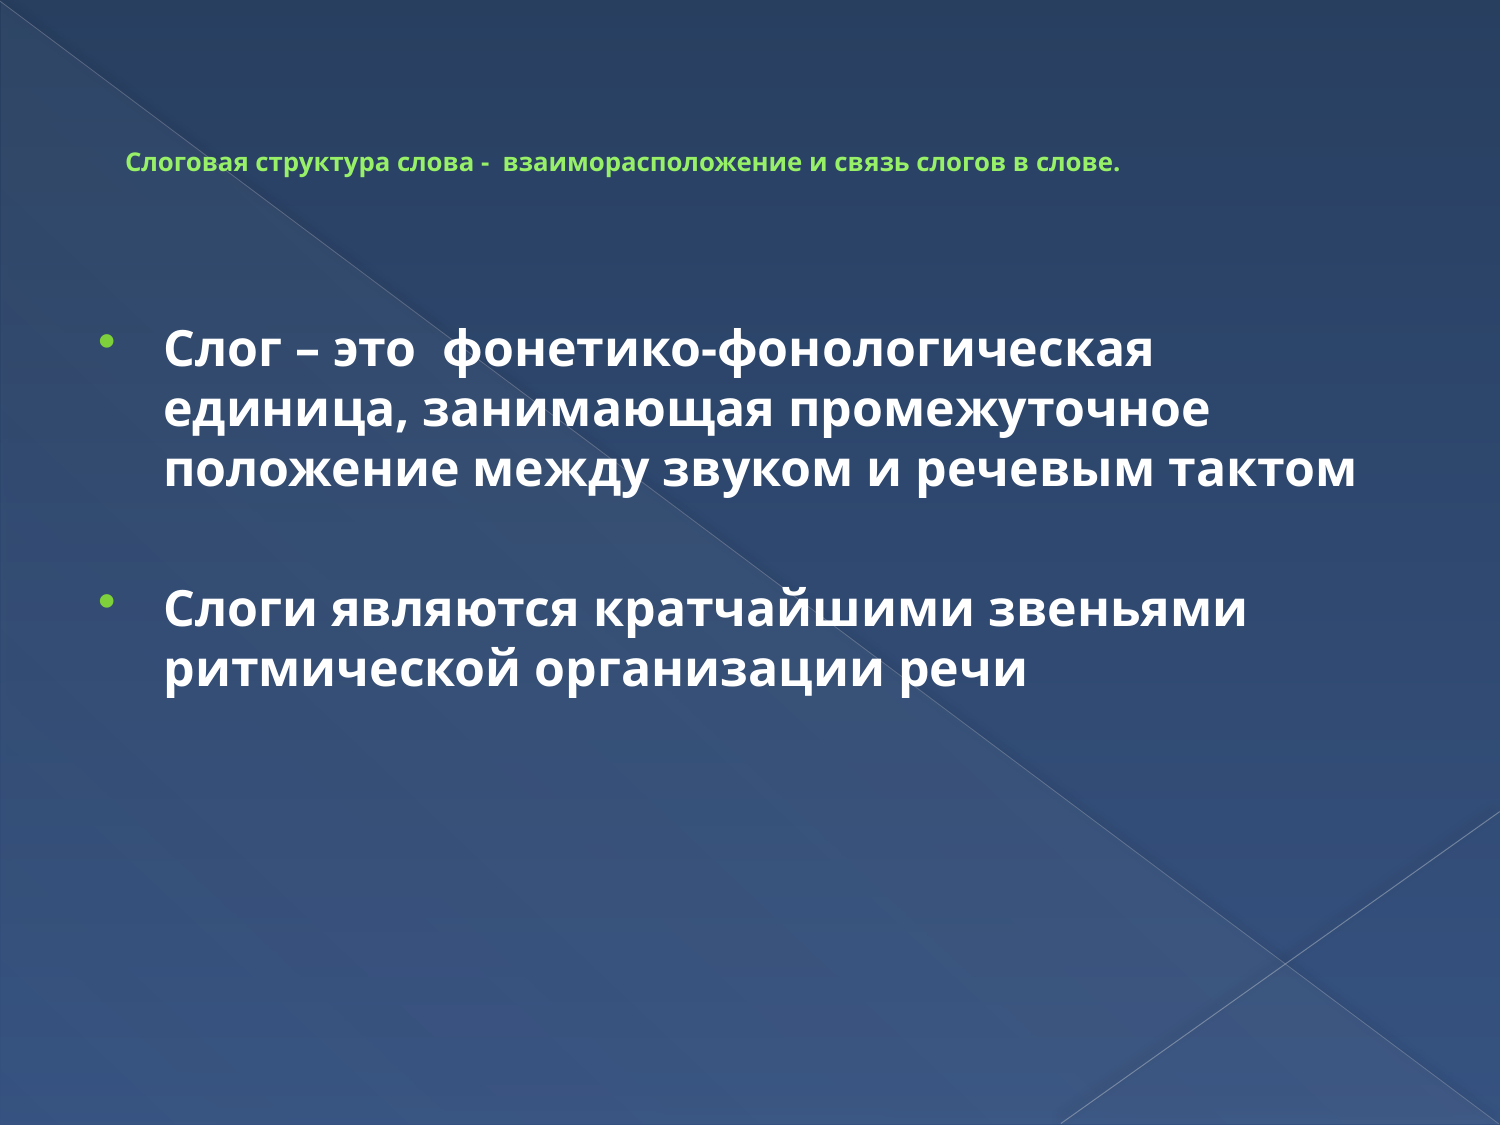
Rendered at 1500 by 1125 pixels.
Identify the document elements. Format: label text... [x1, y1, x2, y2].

list Слог – это фонетико-фонологическая единица, занимающая промежуточное положение между звуком и речевым тактом Слоги являются кратчайшими звеньями ритмической организации речи [75, 308, 1425, 1059]
title Слоговая структура слова - взаиморасположение и связь слогов в слове. [75, 43, 1425, 274]
